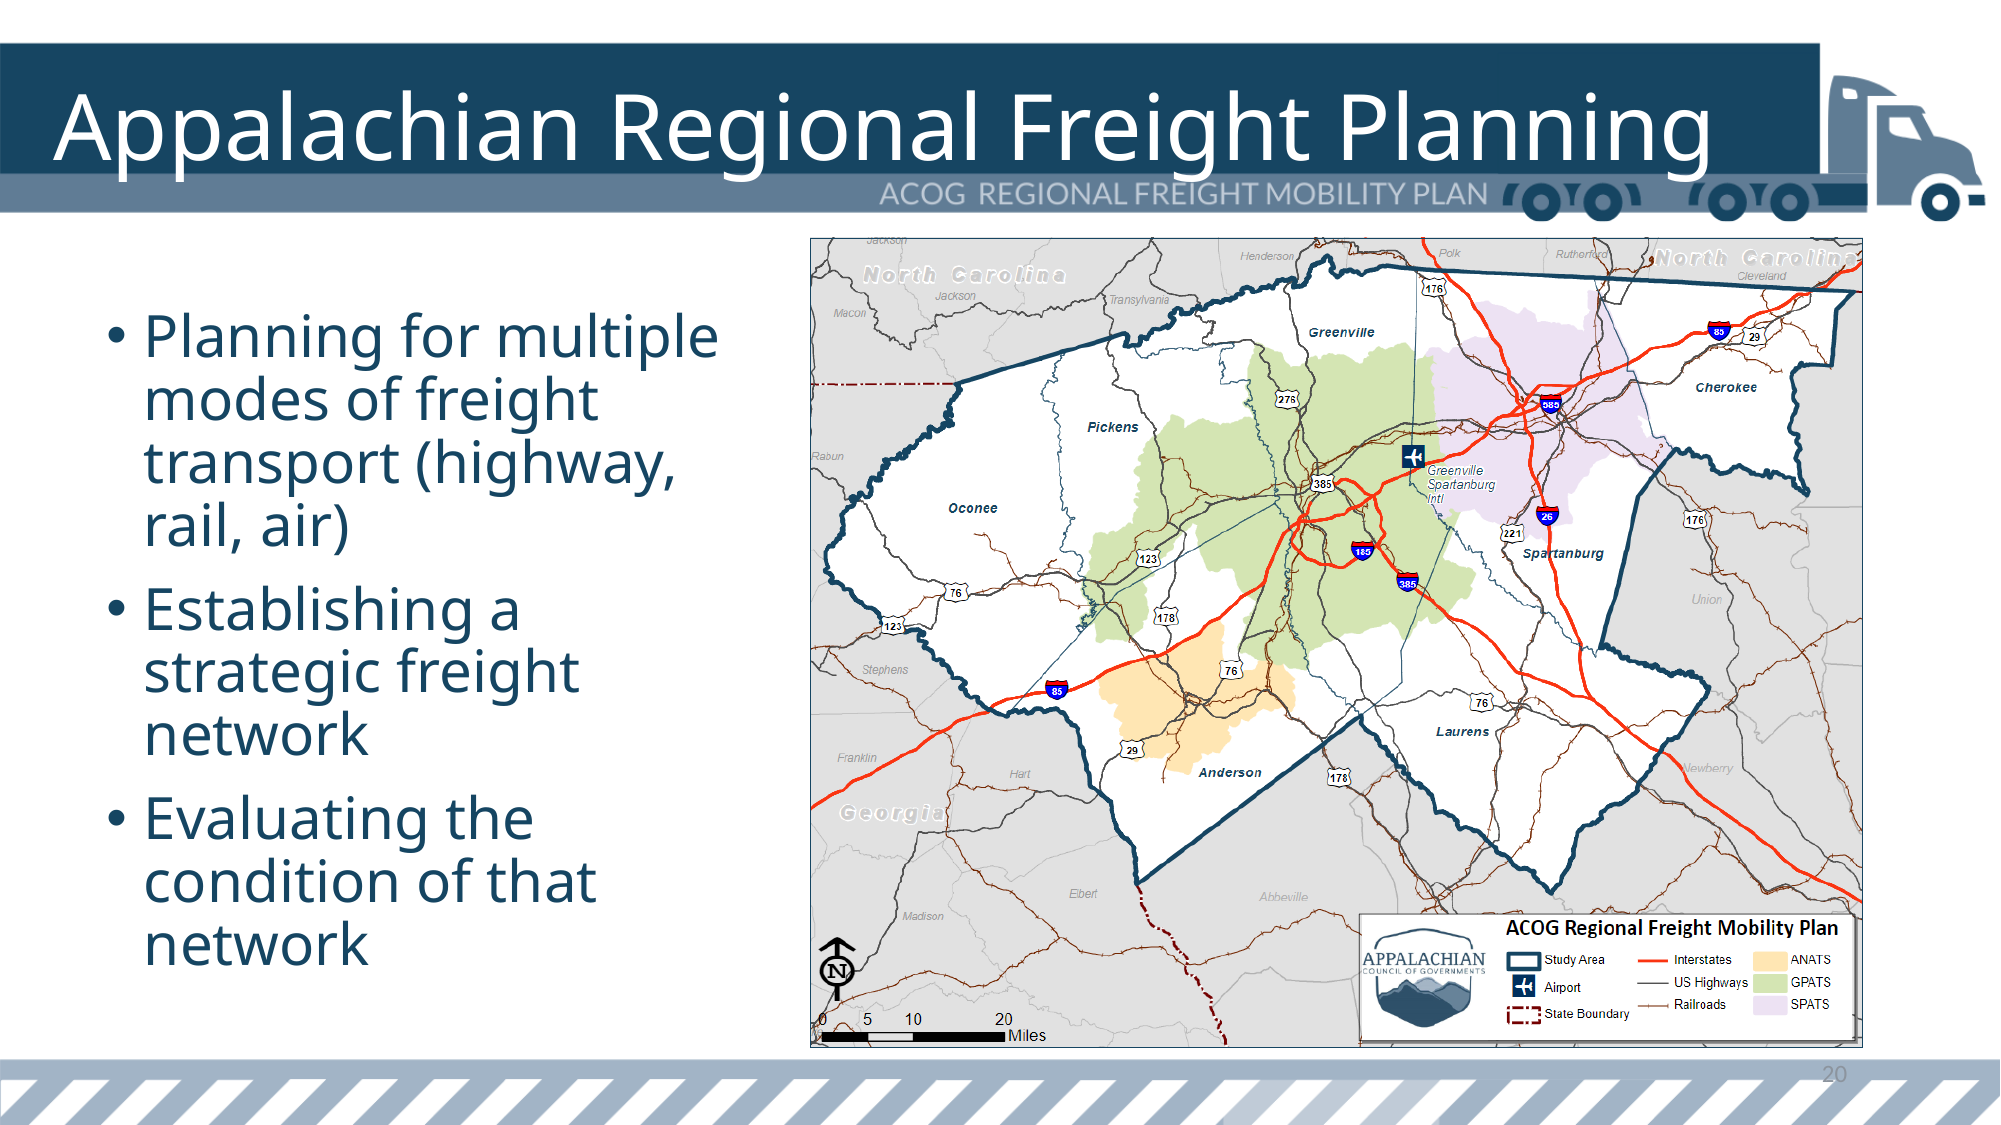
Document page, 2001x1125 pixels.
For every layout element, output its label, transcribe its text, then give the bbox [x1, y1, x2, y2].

picture [0, 0, 2000, 1125]
slide_number 20 [1412, 1048, 1863, 1103]
list Planning for multiple modes of freight transport (highway, rail, air) Establishing a strategic freight network Evaluating the condition of that network [91, 299, 778, 1014]
title Appalachian Regional Freight Planning [38, 22, 1764, 240]
